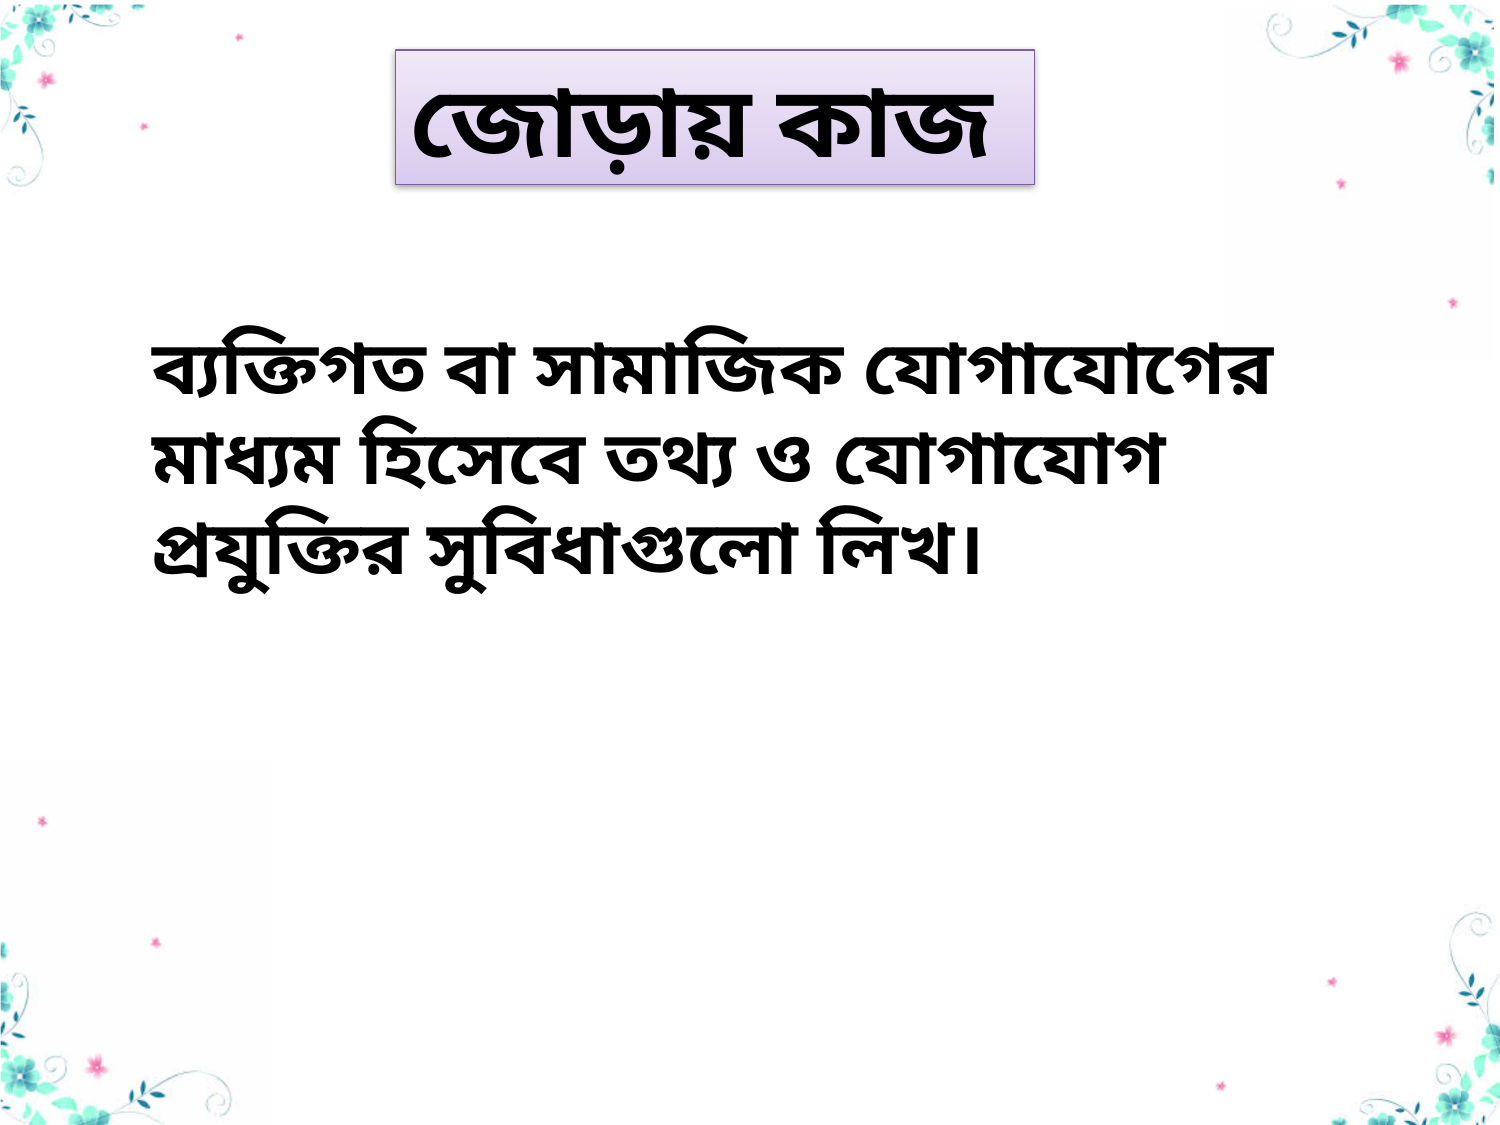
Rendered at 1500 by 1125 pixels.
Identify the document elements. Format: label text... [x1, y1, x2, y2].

picture [1, 760, 274, 1124]
picture [1164, 873, 1500, 1125]
text_box ব্যক্তিগত বা সামাজিক যোগাযোগের মাধ্যম হিসেবে তথ্য ও যোগাযোগ প্রযুক্তির সুবিধাগুলো লিখ। [137, 312, 1338, 598]
picture [1, 5, 288, 219]
text_box জোড়ায় কাজ [395, 49, 1035, 185]
picture [1225, 5, 1493, 364]
